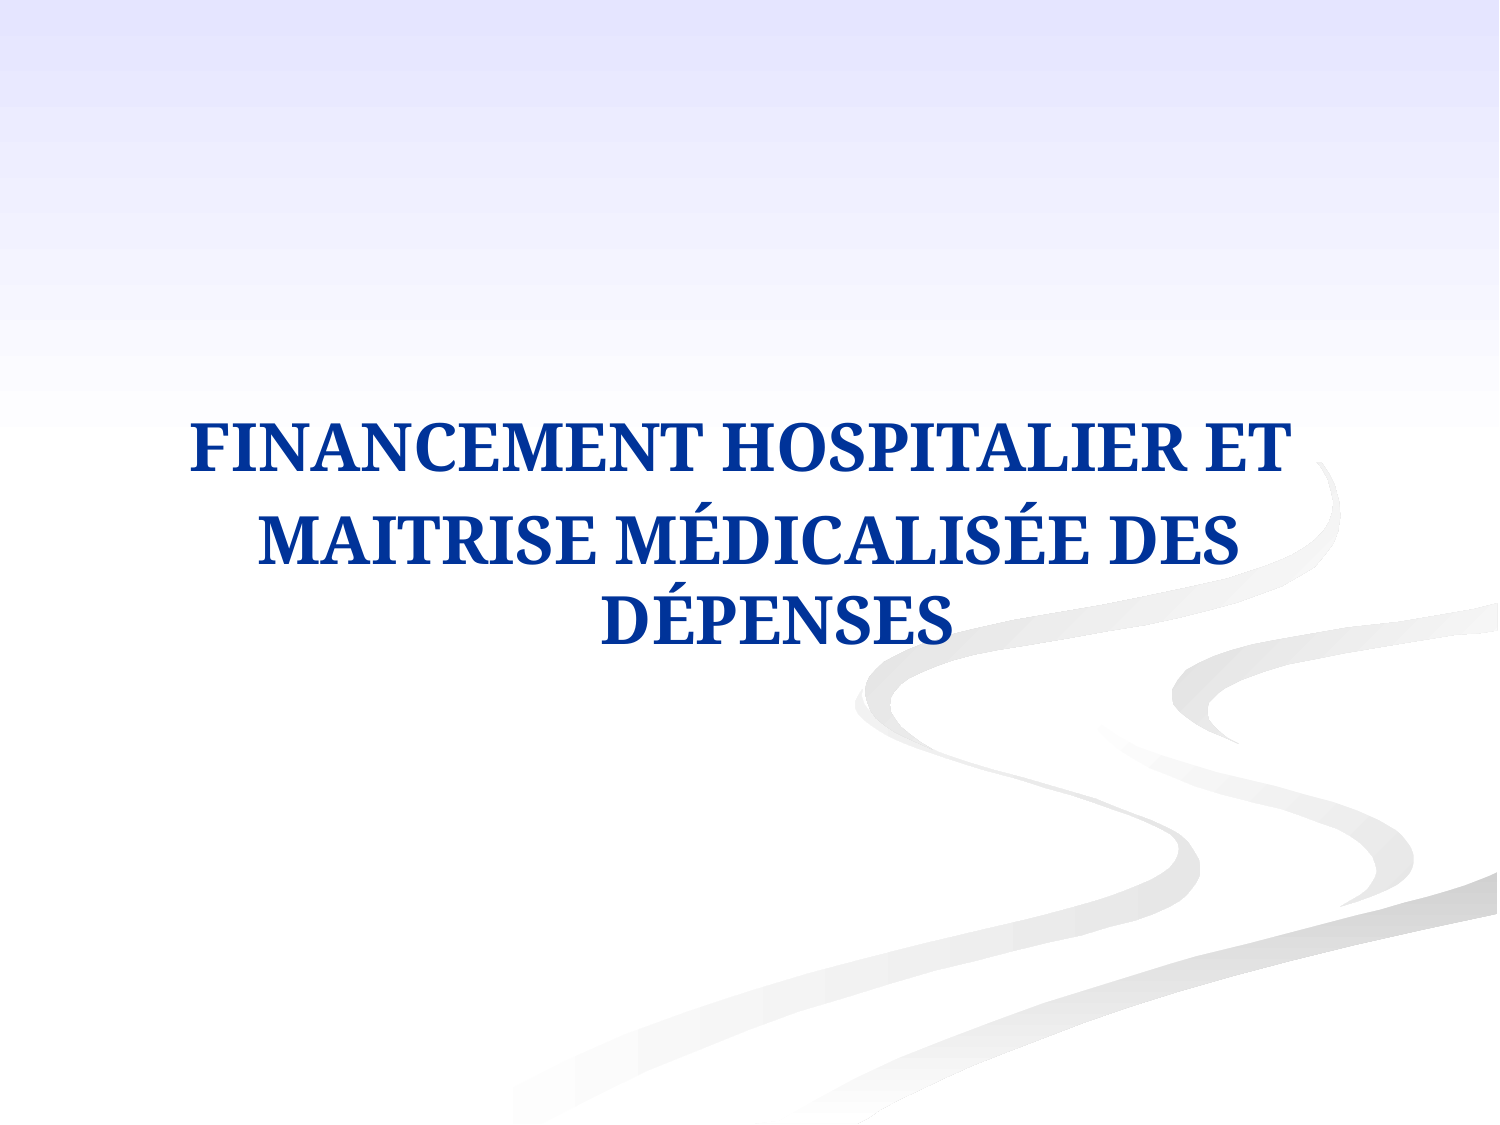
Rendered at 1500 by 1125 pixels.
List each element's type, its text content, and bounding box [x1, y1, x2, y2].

list Financement hospitalier et maitrise médicalisée des dépenses [74, 396, 1426, 792]
